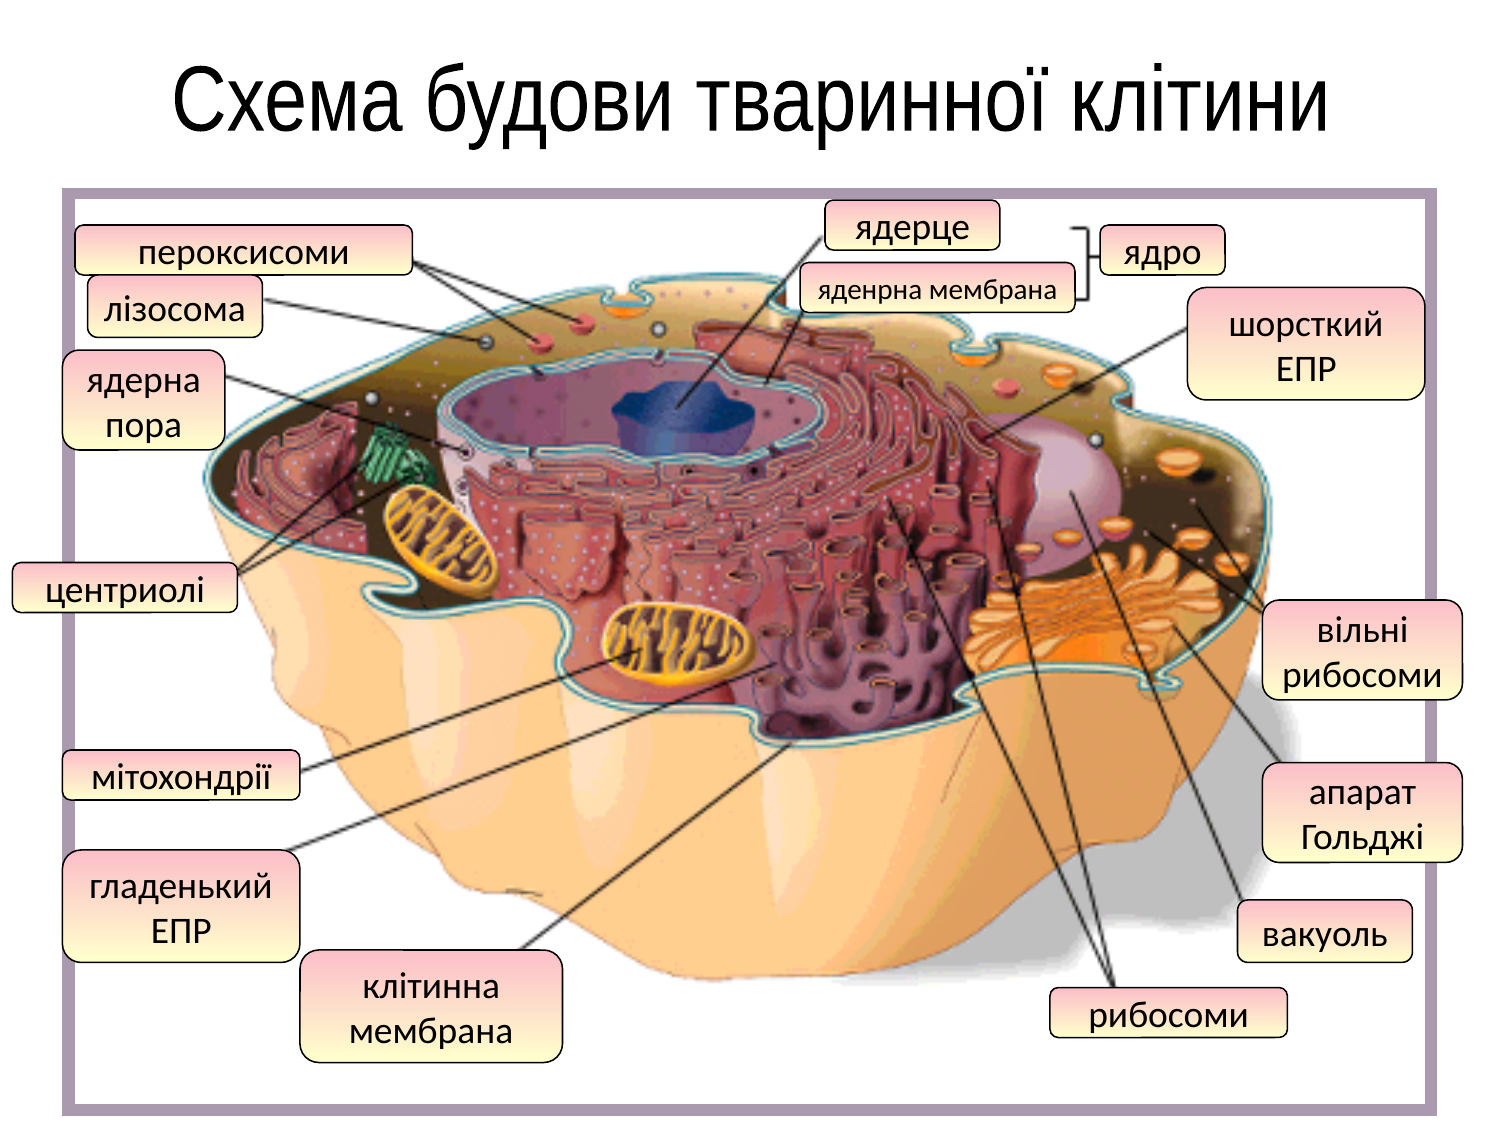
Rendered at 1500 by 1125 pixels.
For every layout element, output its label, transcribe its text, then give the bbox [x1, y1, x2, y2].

text_box гладенький ЕПР [62, 854, 69, 958]
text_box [74, 199, 1426, 1104]
text_box вільні рибосоми [1428, 600, 1463, 700]
text_box центриолі [12, 562, 69, 613]
text_box апарат Гольджі [1428, 762, 1463, 863]
text_box мітохондрії [62, 750, 69, 800]
text_box ядерна пора [62, 353, 69, 447]
